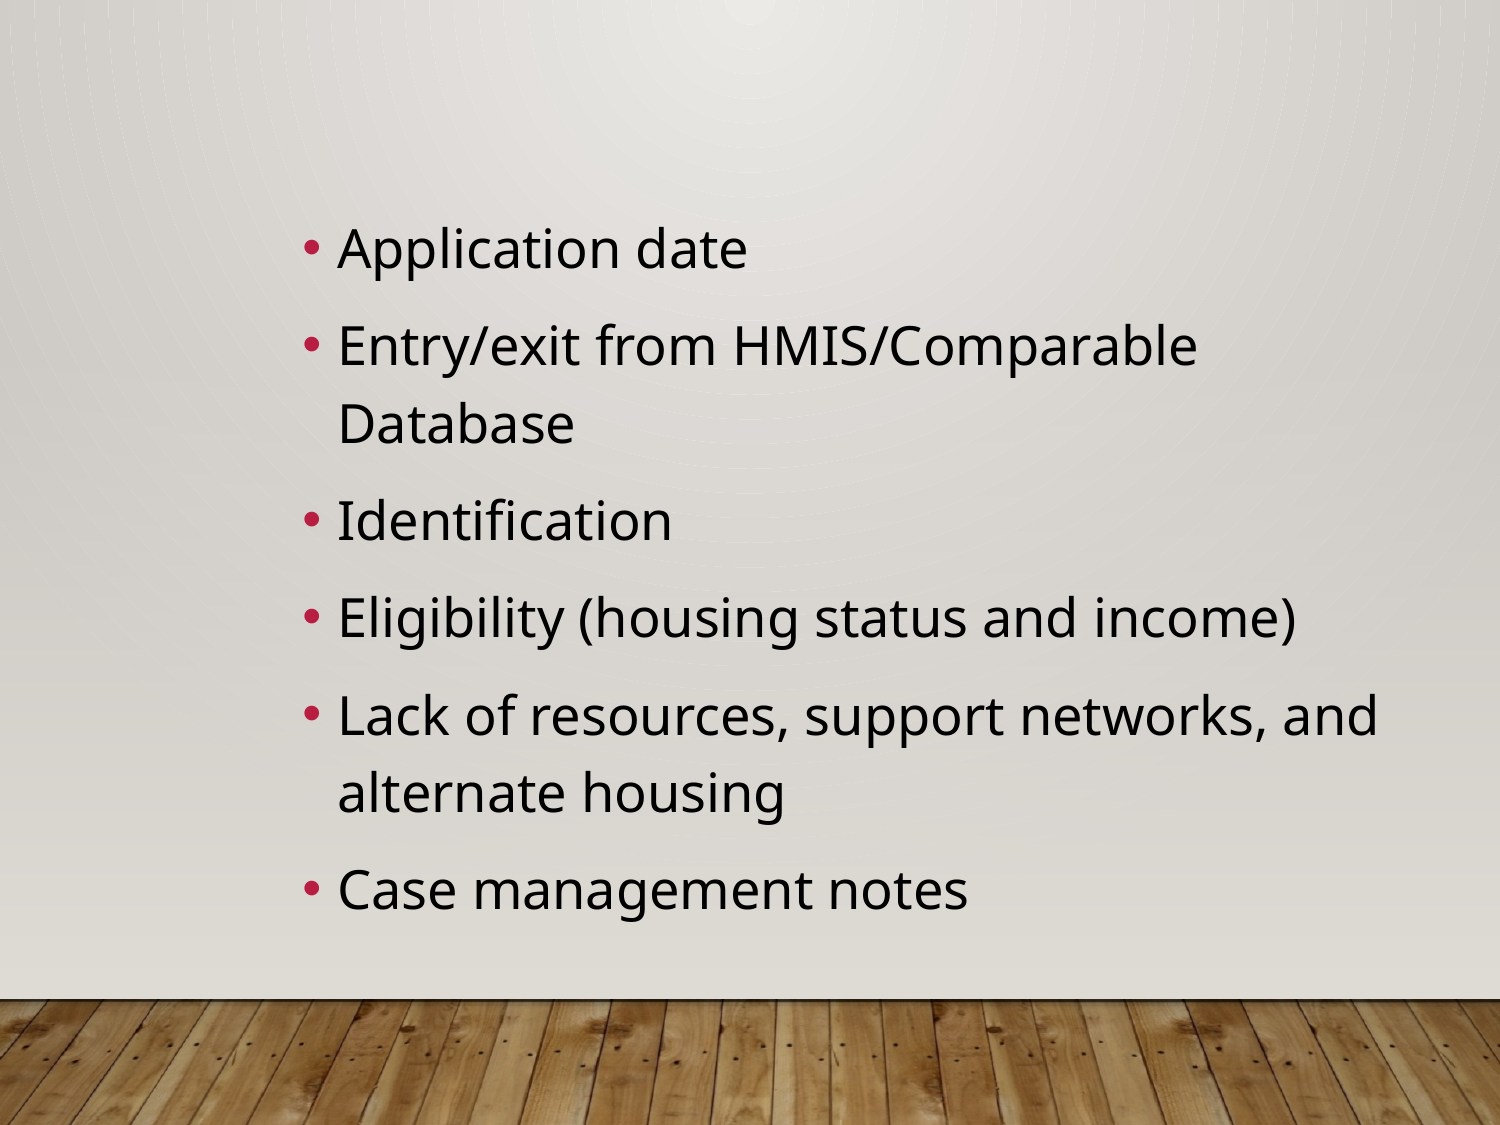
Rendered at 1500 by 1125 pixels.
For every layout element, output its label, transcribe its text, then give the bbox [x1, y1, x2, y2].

list Application date Entry/exit from HMIS/Comparable Database Identification Eligibility (housing status and income) Lack of resources, support networks, and alternate housing Case management notes [287, 193, 1440, 932]
picture [0, 999, 1500, 1125]
